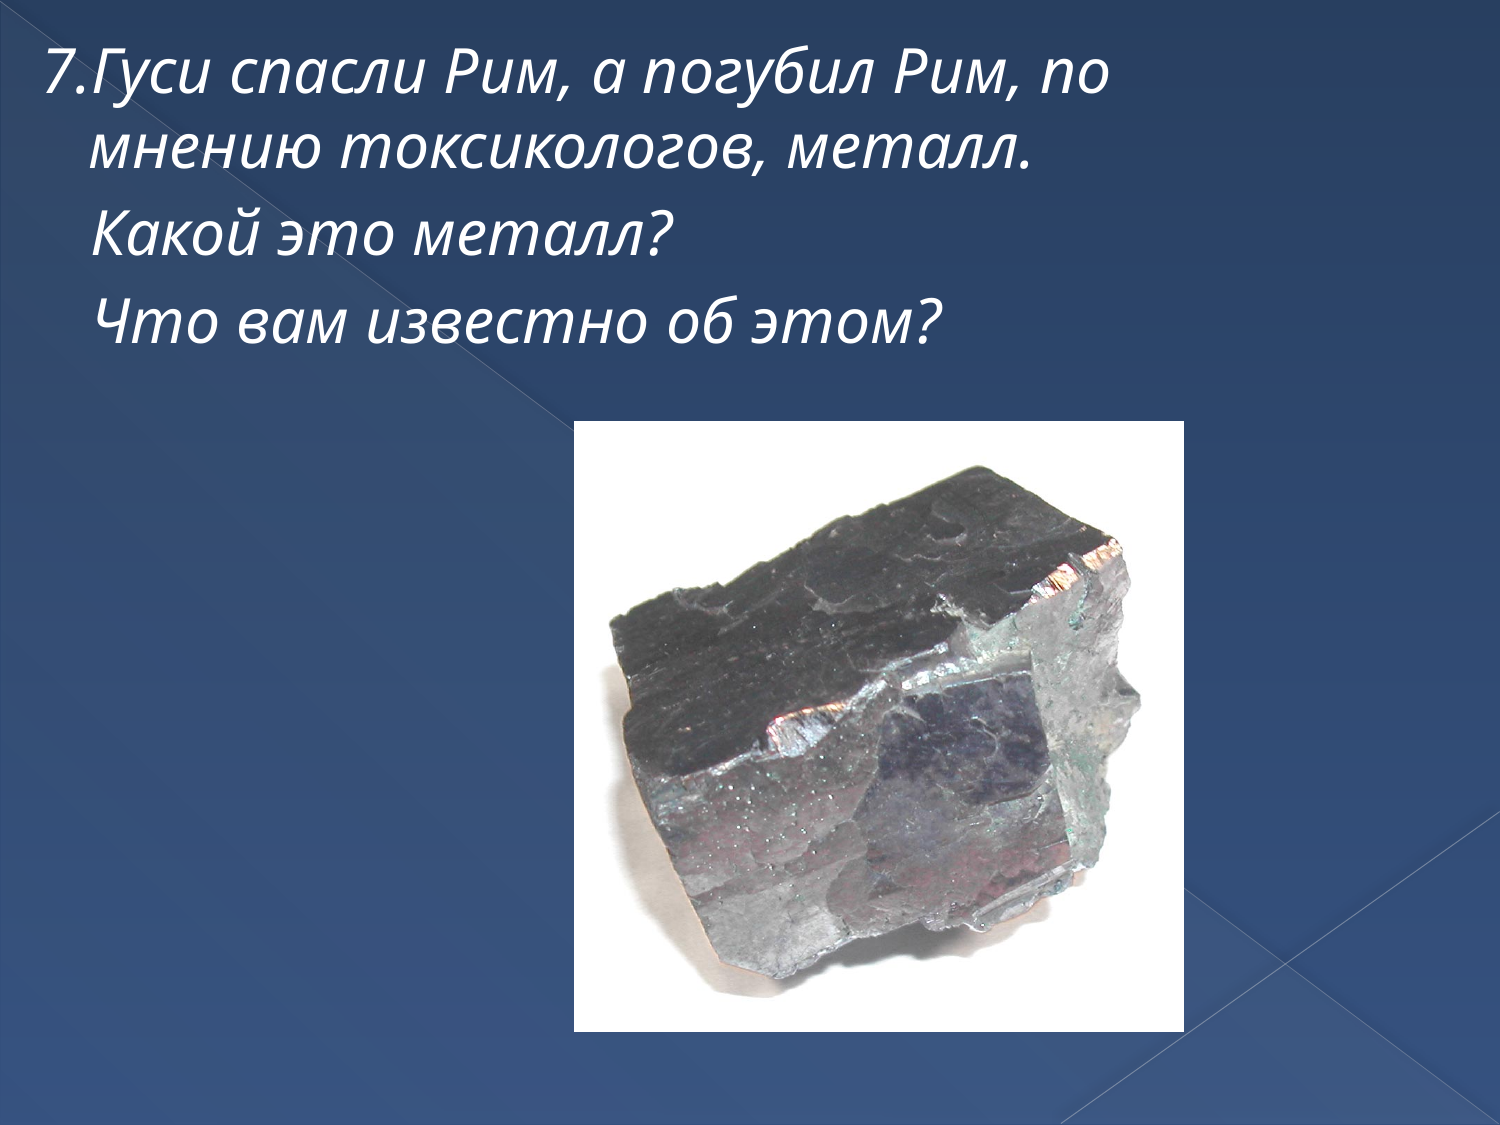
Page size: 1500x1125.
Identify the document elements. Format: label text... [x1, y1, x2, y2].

list 7.Гуси спасли Рим, а погубил Рим, по мнению токсикологов, металл. Какой это металл? Что вам известно об этом? [0, 23, 1350, 774]
picture [573, 421, 1184, 1032]
